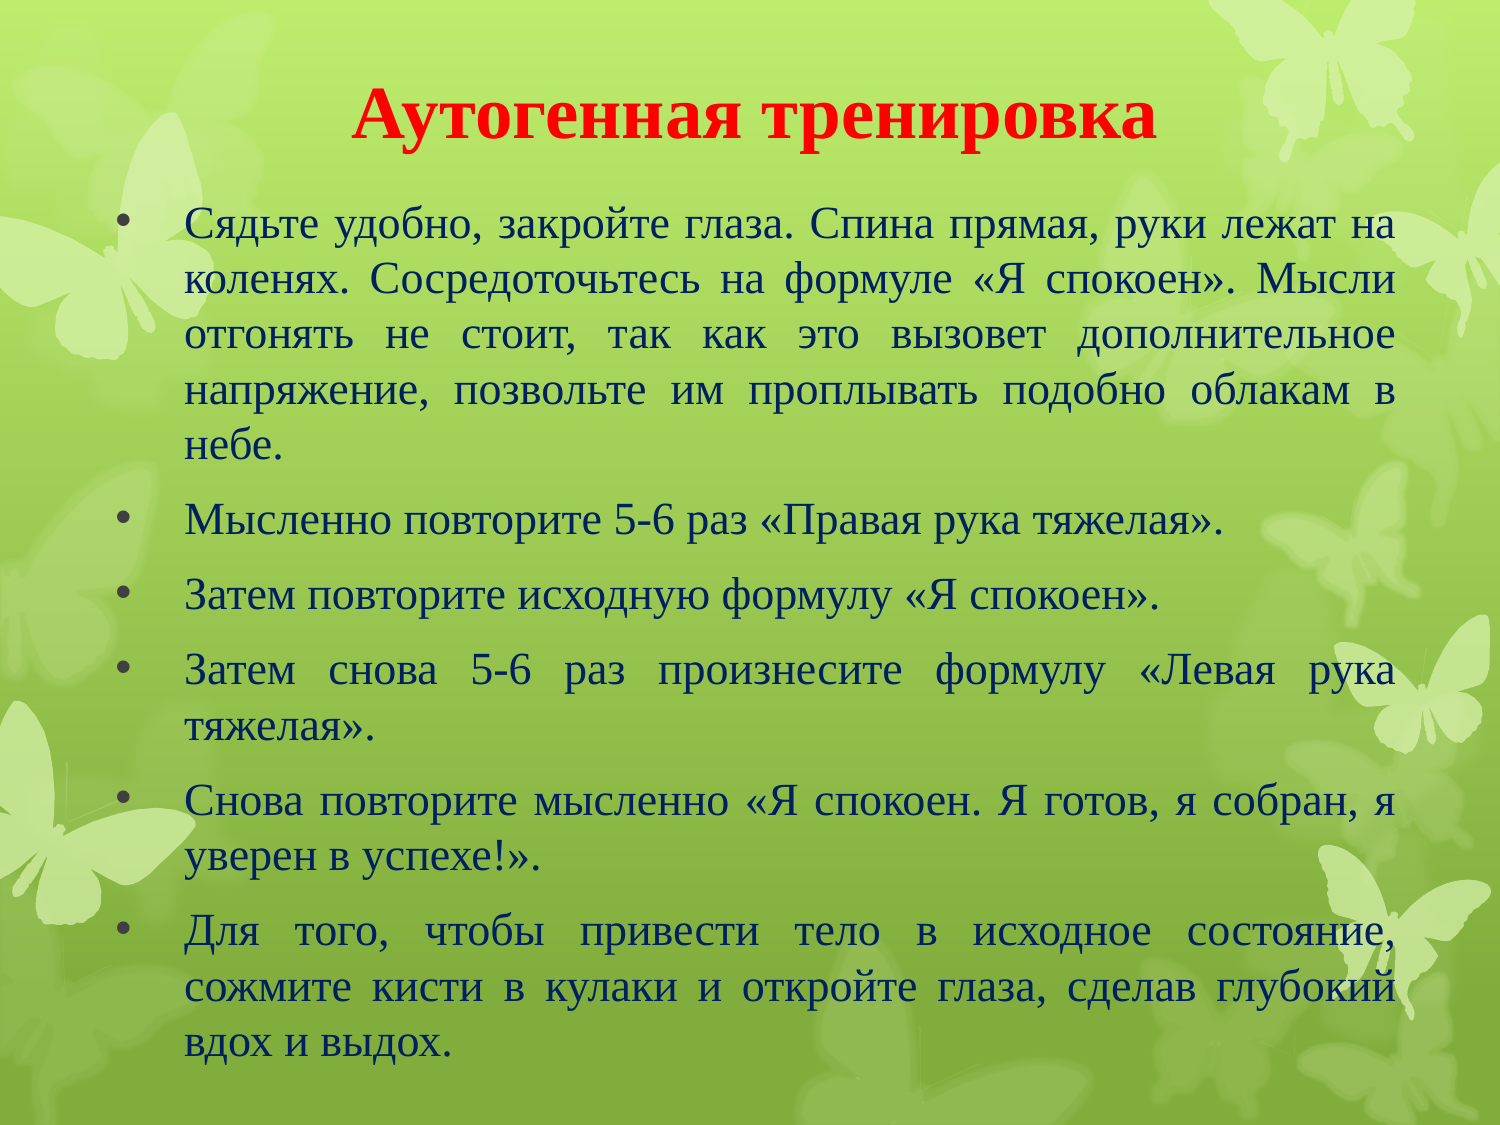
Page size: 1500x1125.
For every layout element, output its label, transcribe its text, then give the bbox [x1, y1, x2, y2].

subtitle Сядьте удобно, закройте глаза. Спина прямая, руки лежат на коленях. Сосредоточьтесь на формуле «Я спокоен». Мысли отгонять не стоит, так как это вызовет дополнительное напряжение, позвольте им проплывать подобно облакам в небе. Мысленно повторите 5-6 раз «Правая рука тяжелая». Затем повторите исходную формулу «Я спокоен». Затем снова 5-6 раз произнесите формулу «Левая рука тяжелая». Снова повторите мысленно «Я спокоен. Я готов, я собран, я уверен в успехе!». Для того, чтобы привести тело в исходное состояние, сожмите кисти в кулаки и откройте глаза, сделав глубокий вдох и выдох. [100, 184, 1412, 1083]
title Аутогенная тренировка [171, 42, 1339, 161]
